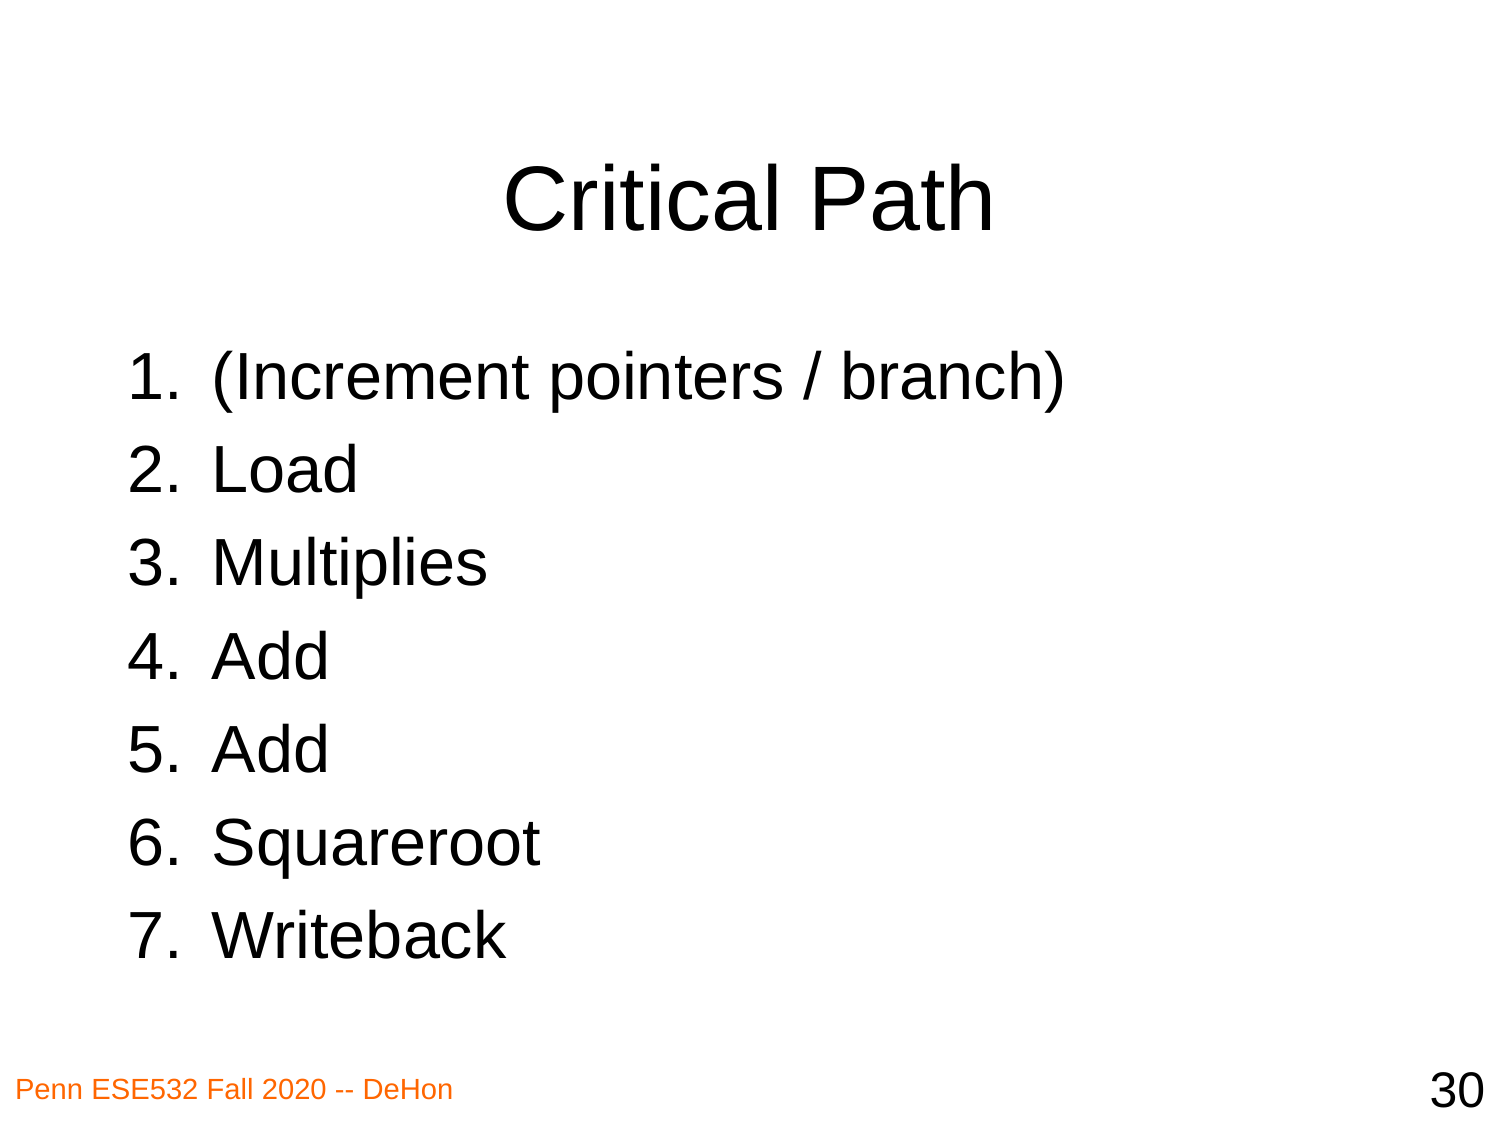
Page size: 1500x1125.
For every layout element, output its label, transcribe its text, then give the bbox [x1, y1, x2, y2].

slide_number 30 [1187, 1049, 1500, 1125]
slide_number Penn ESE532 Fall 2020 -- DeHon [0, 1062, 576, 1125]
list (Increment pointers / branch) Load Multiplies Add Add Squareroot Writeback [112, 324, 1388, 1001]
title Critical Path [112, 99, 1388, 288]
